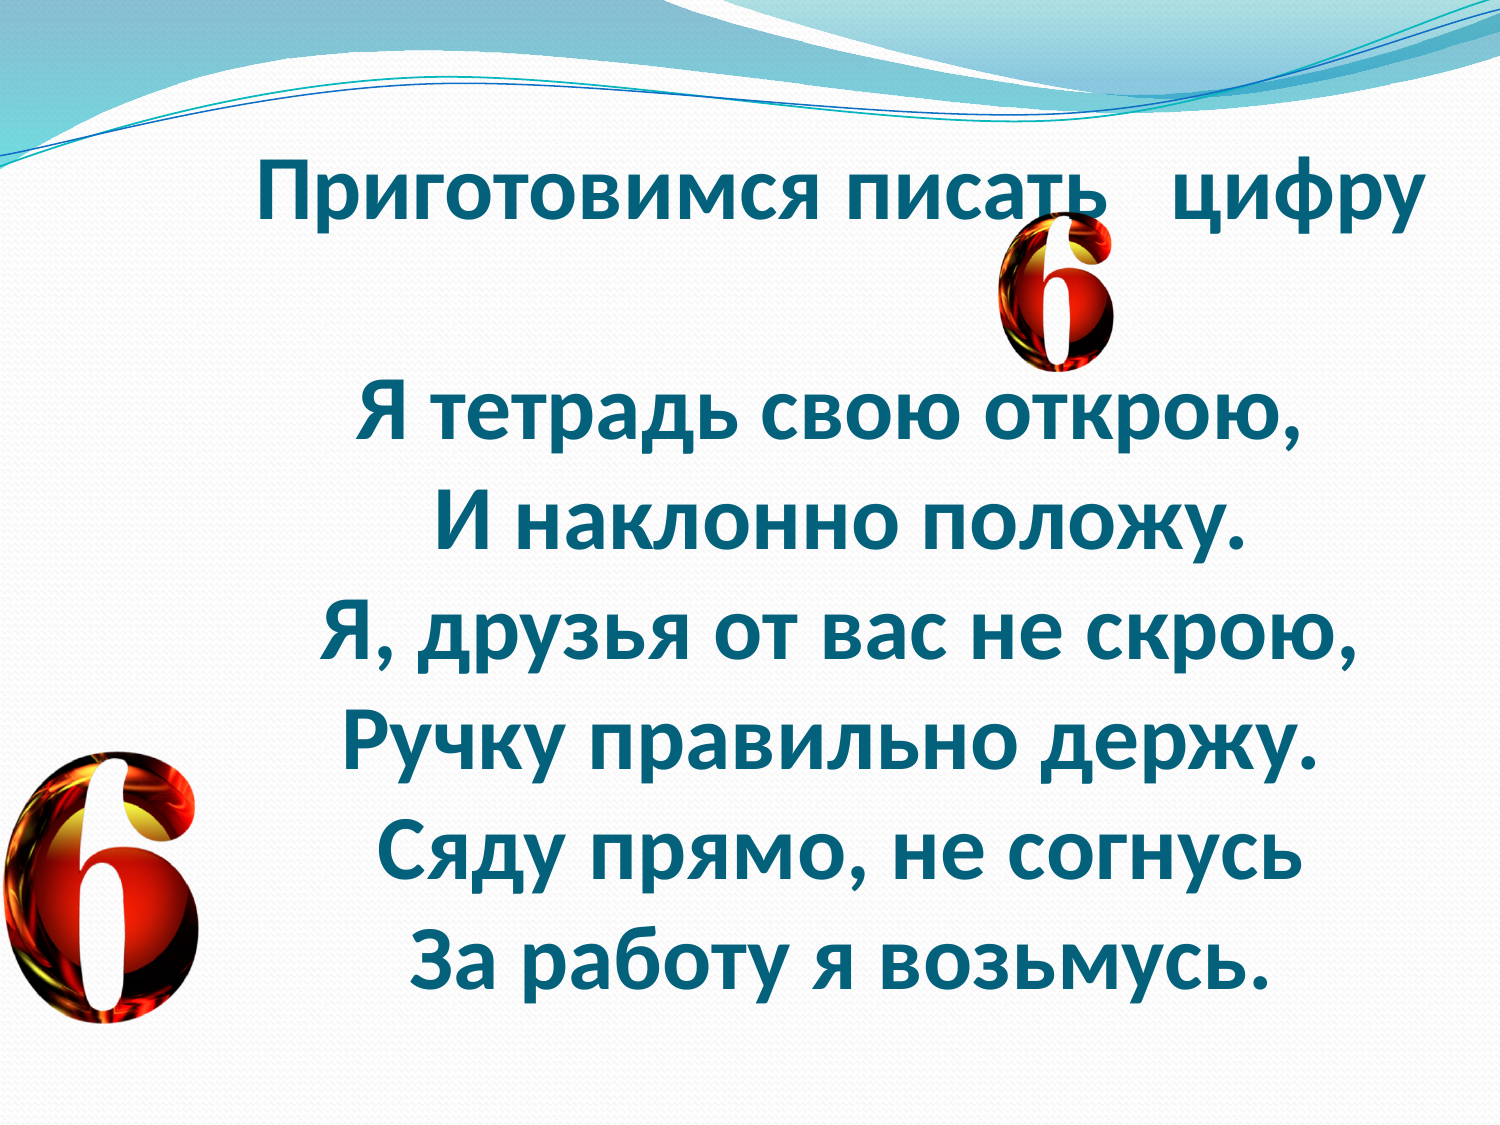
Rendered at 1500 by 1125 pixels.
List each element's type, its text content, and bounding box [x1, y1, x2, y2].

picture [995, 210, 1115, 375]
title Приготовимся писать цифру Я тетрадь свою открою, И наклонно положу. Я, друзья от вас не скрою, Ручку правильно держу. Сяду прямо, не согнусь За работу я возьмусь. [246, 115, 1438, 1008]
picture [0, 749, 201, 1027]
